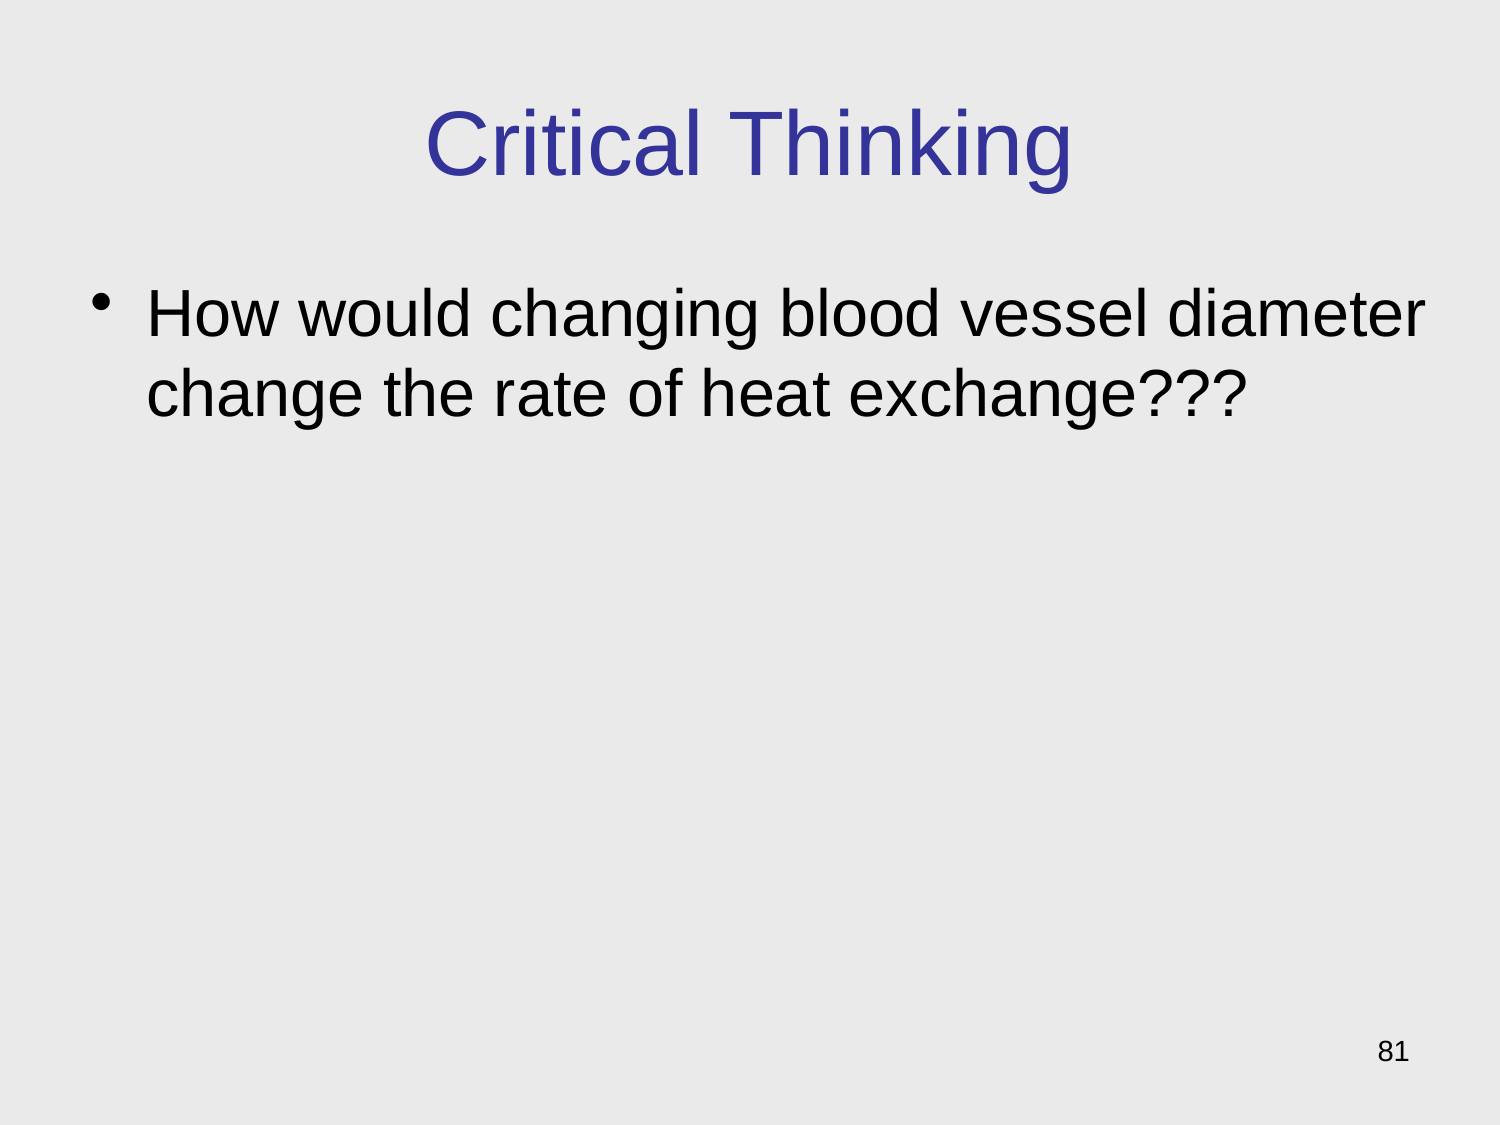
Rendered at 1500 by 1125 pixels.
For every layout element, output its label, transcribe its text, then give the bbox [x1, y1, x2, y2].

slide_number 81 [1074, 1024, 1425, 1103]
list How would changing blood vessel diameter change the rate of heat exchange??? [75, 262, 1450, 1005]
title Critical Thinking [75, 45, 1425, 233]
